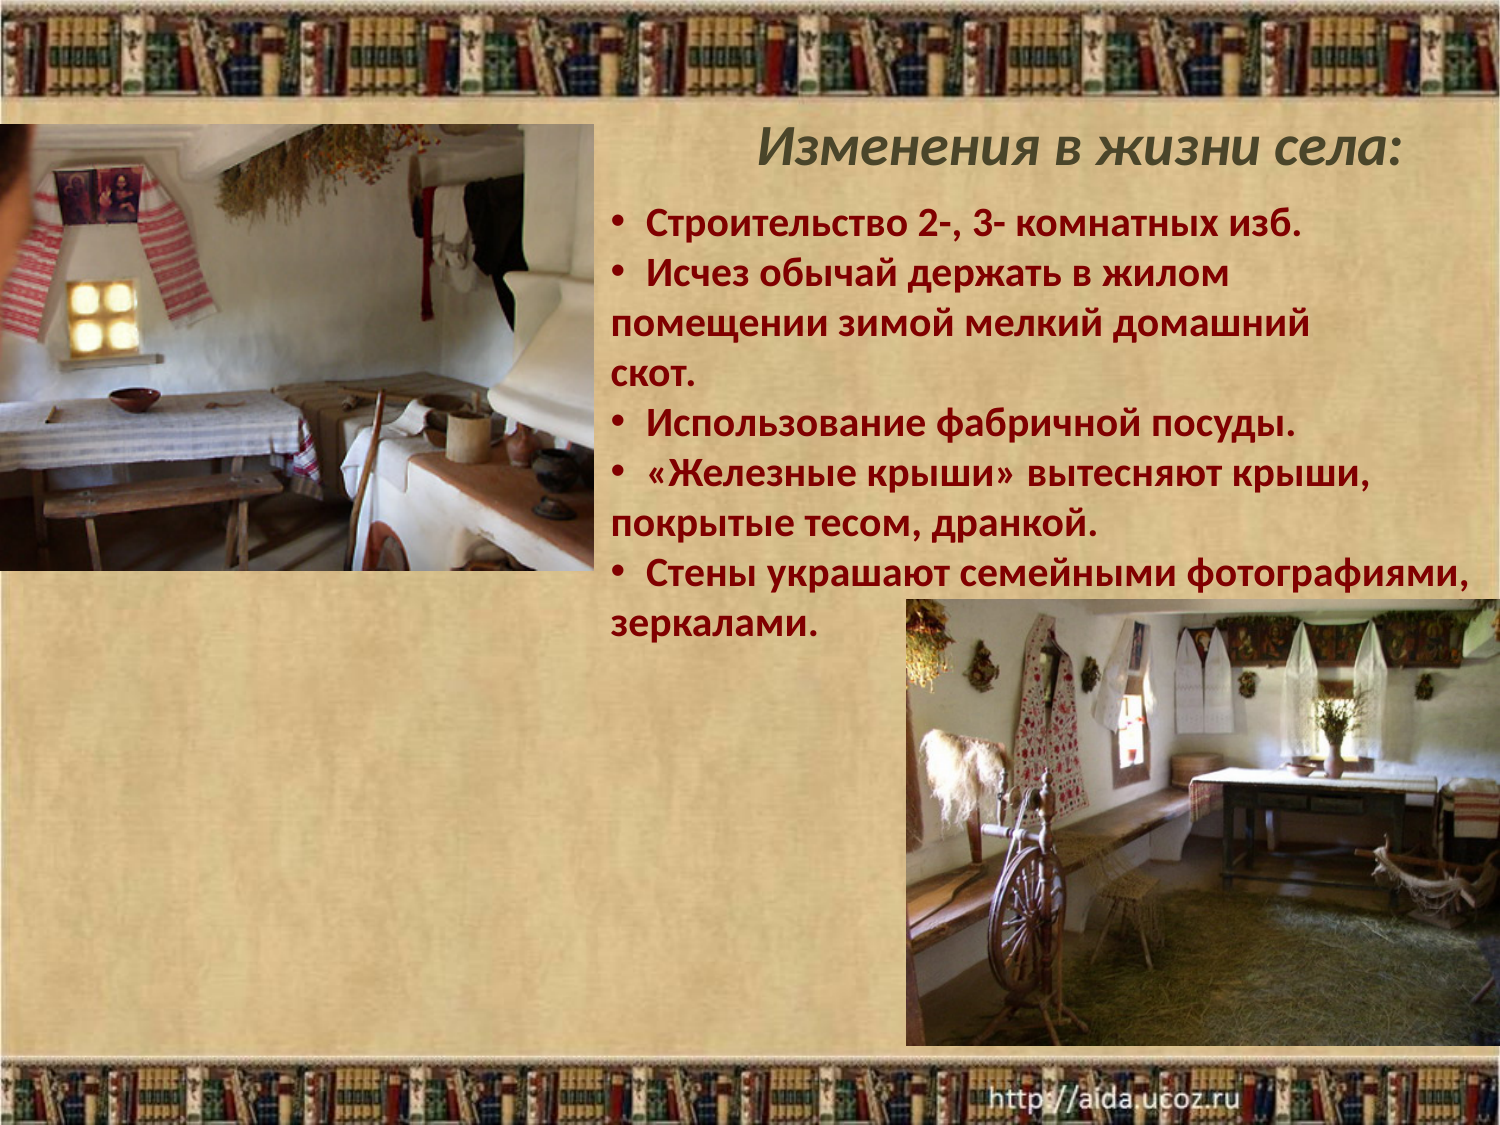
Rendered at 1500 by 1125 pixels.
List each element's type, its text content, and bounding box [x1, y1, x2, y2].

picture [0, 0, 1500, 1125]
text_box Изменения в жизни села: [741, 99, 1420, 185]
text_box Строительство 2-, 3- комнатных изб. Исчез обычай держать в жилом помещении зимой мелкий домашний скот. Использование фабричной посуды. «Железные крыши» вытесняют крыши, покрытые тесом, дранкой. Стены украшают семейными фотографиями, зеркалами. [595, 187, 1500, 703]
